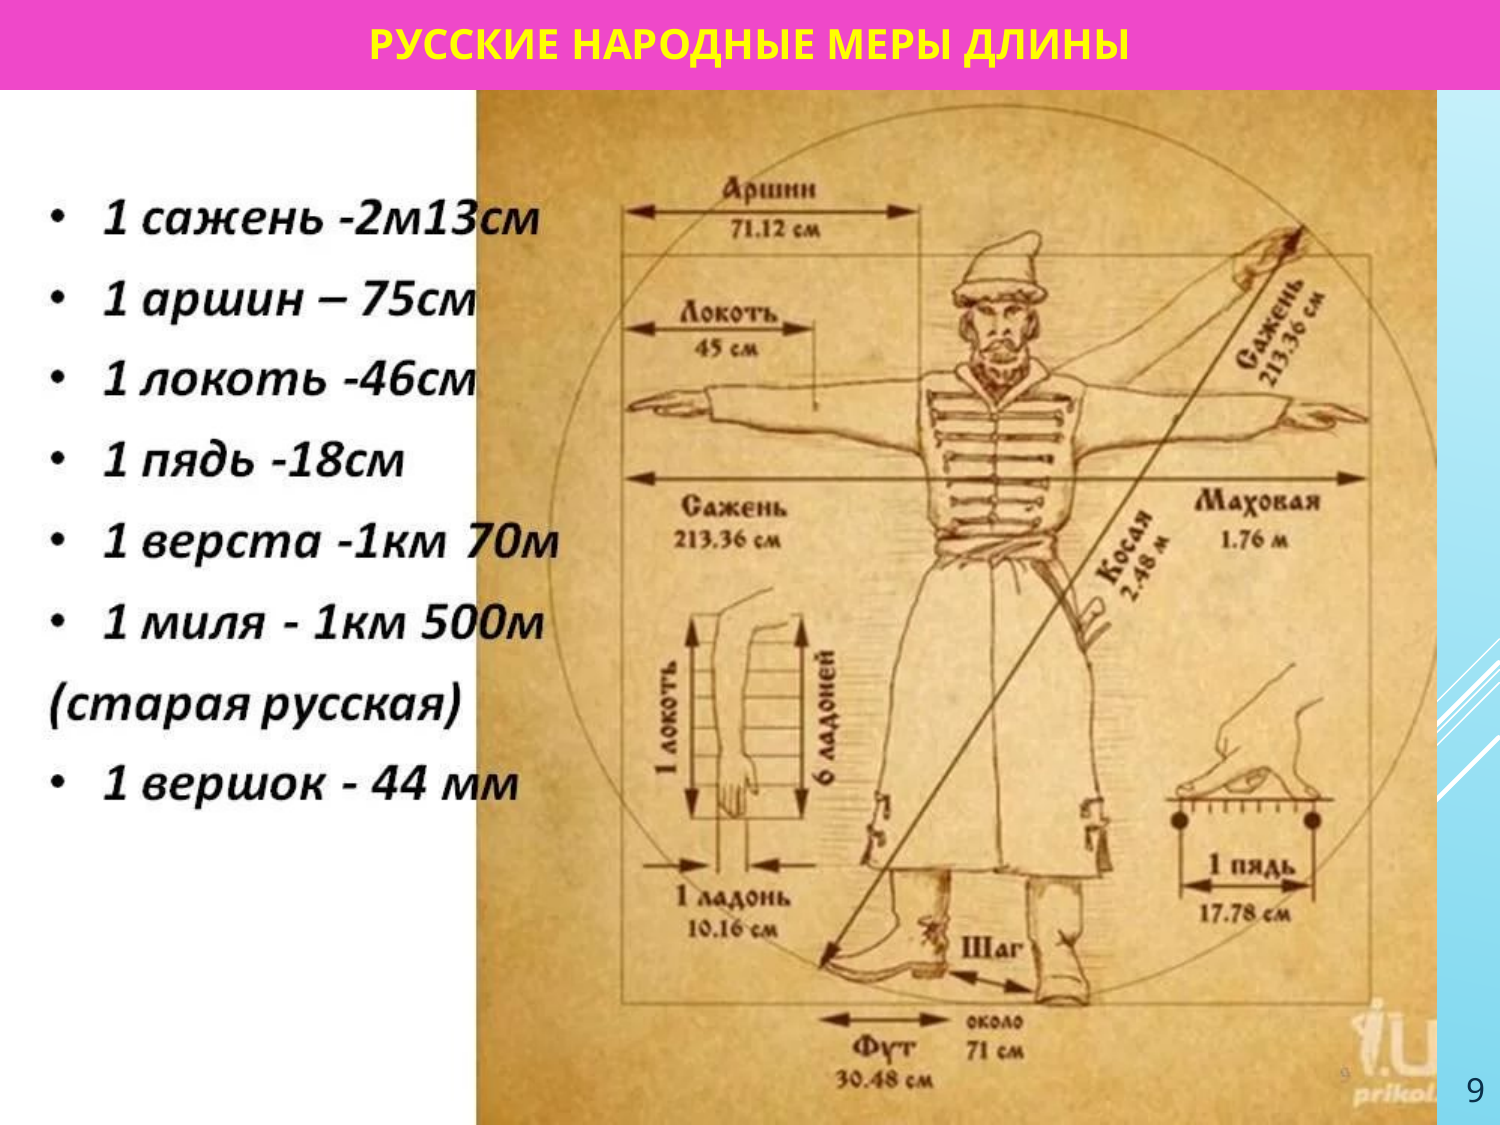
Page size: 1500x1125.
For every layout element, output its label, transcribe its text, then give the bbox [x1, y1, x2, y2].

title Русские народные меры длины [0, 0, 1500, 90]
slide_number 9 [1438, 1043, 1500, 1122]
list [0, 42, 1438, 1125]
